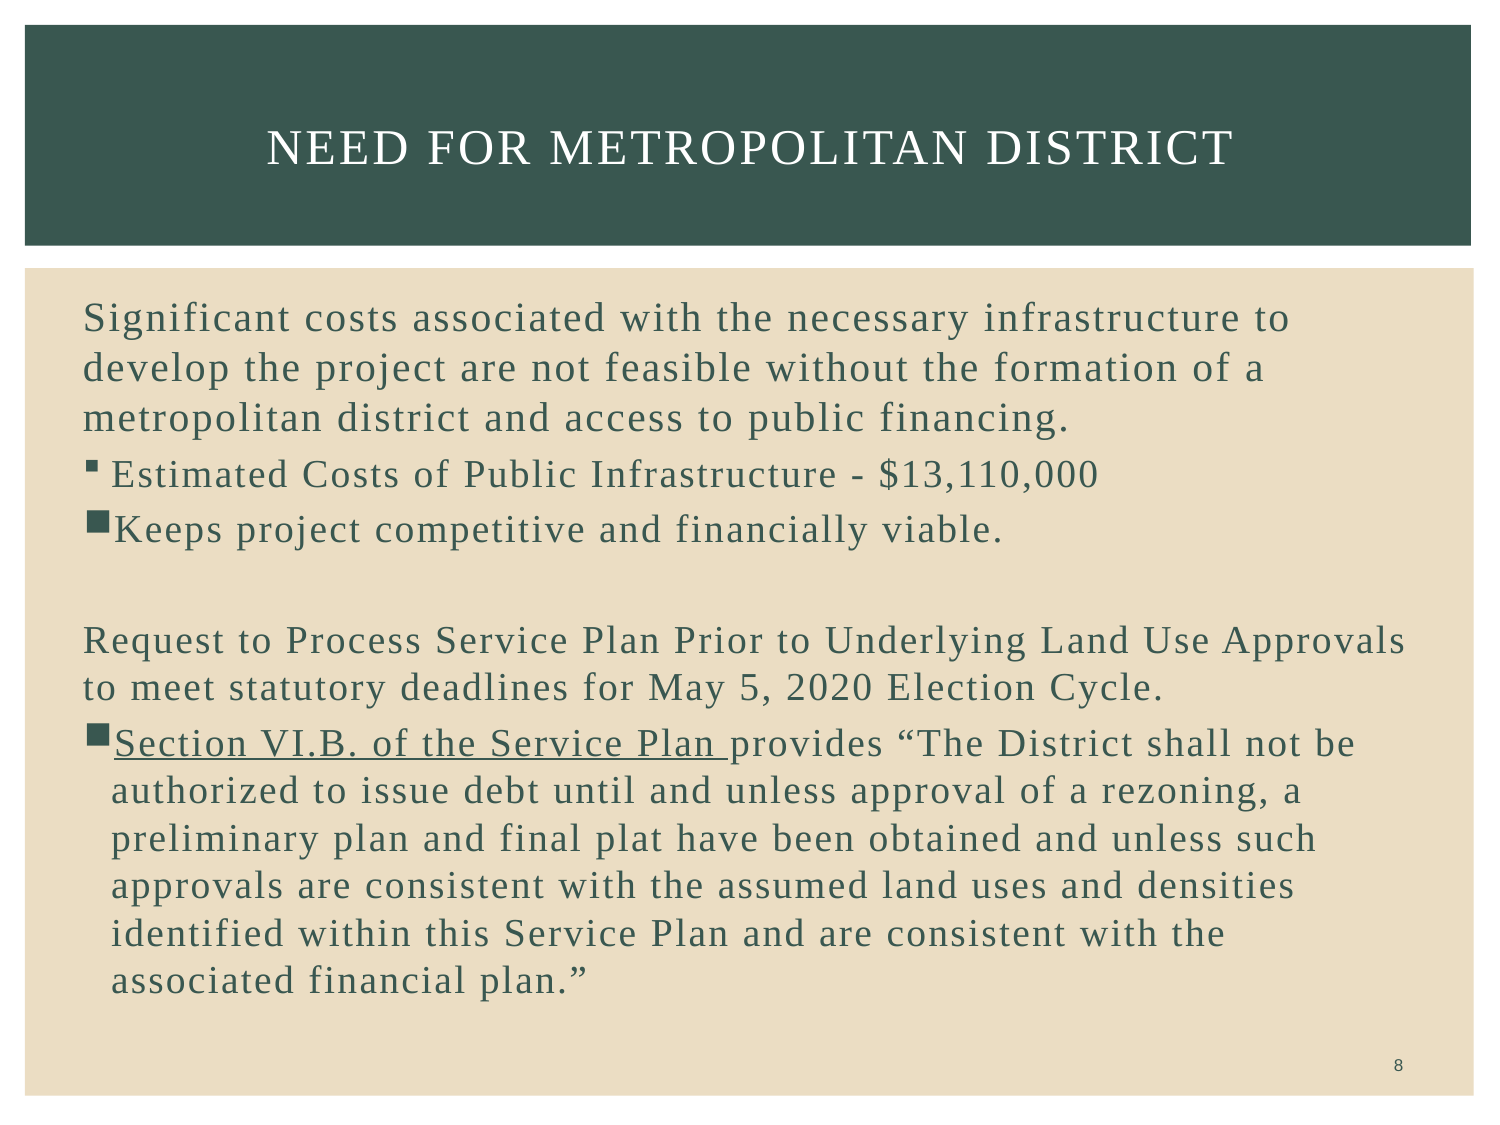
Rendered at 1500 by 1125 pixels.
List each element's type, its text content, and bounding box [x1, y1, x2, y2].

slide_number 8 [1349, 1041, 1448, 1089]
title Need for metropolitan district [62, 58, 1438, 232]
list Significant costs associated with the necessary infrastructure to develop the project are not feasible without the formation of a metropolitan district and access to public financing. Estimated Costs of Public Infrastructure - $13,110,000 Keeps project competitive and financially viable. Request to Process Service Plan Prior to Underlying Land Use Approvals to meet statutory deadlines for May 5, 2020 Election Cycle. Section VI.B. of the Service Plan provides “The District shall not be authorized to issue debt until and unless approval of a rezoning, a preliminary plan and final plat have been obtained and unless such approvals are consistent with the assumed land uses and densities identified within this Service Plan and are consistent with the associated financial plan.” [62, 282, 1442, 1088]
